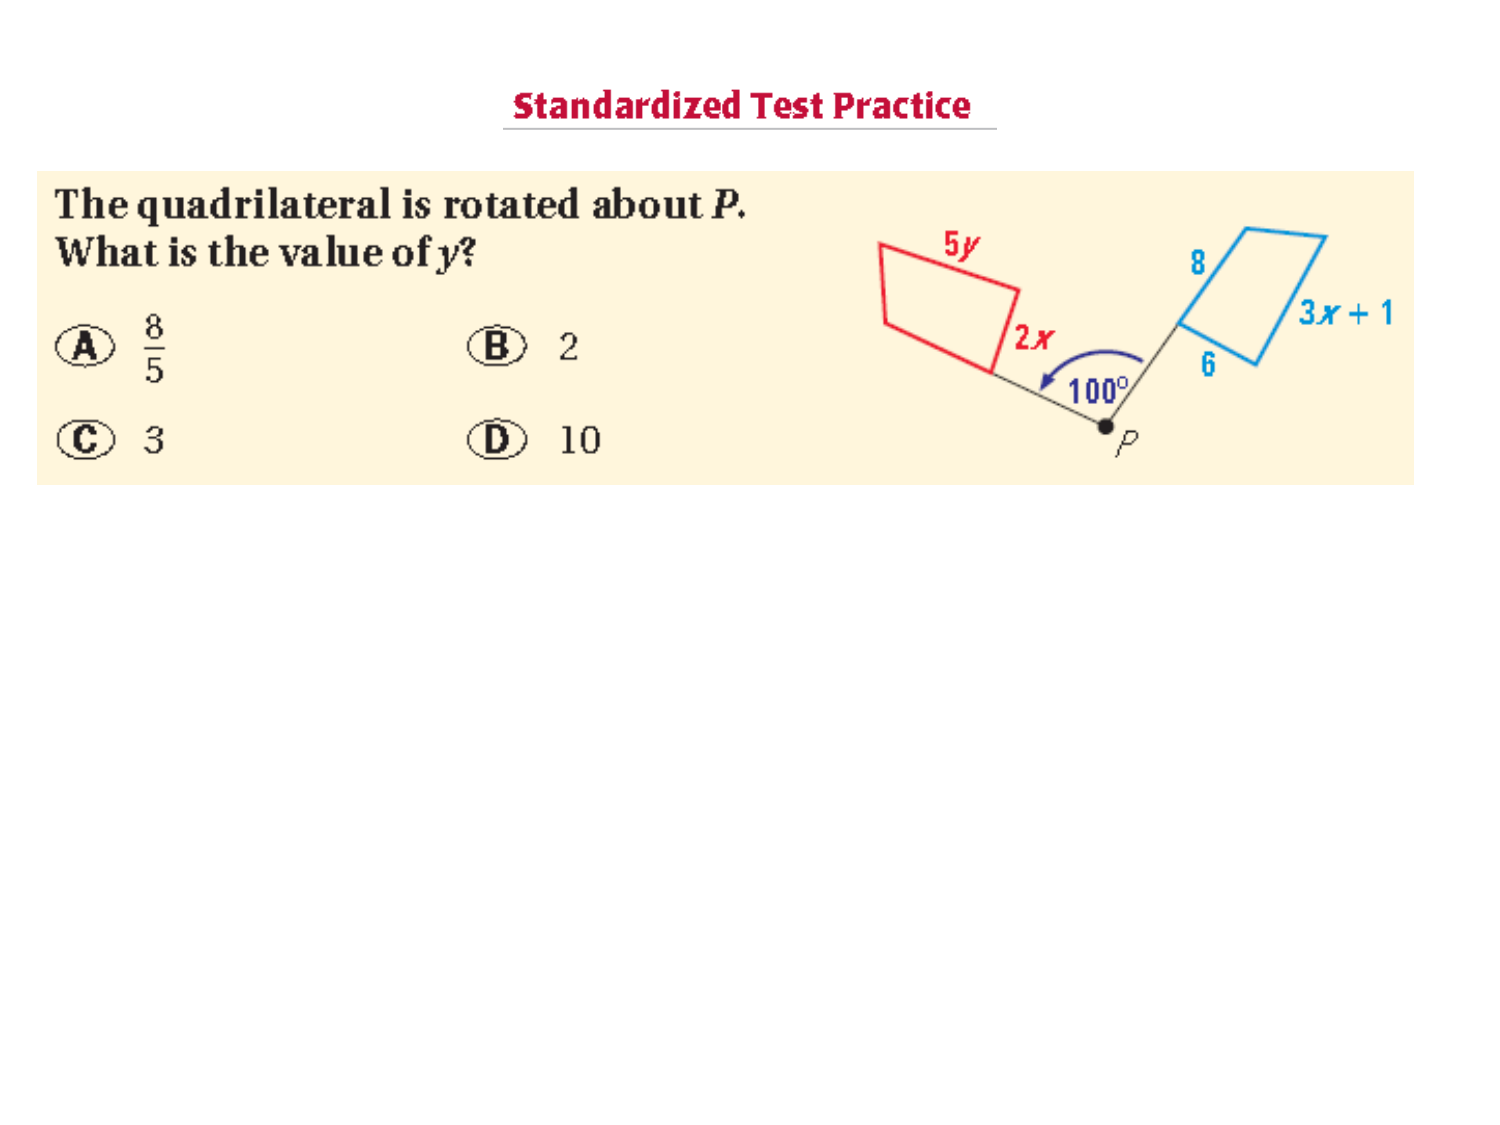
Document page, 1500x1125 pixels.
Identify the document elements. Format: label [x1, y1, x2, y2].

picture [37, 171, 1414, 485]
picture [503, 74, 997, 138]
